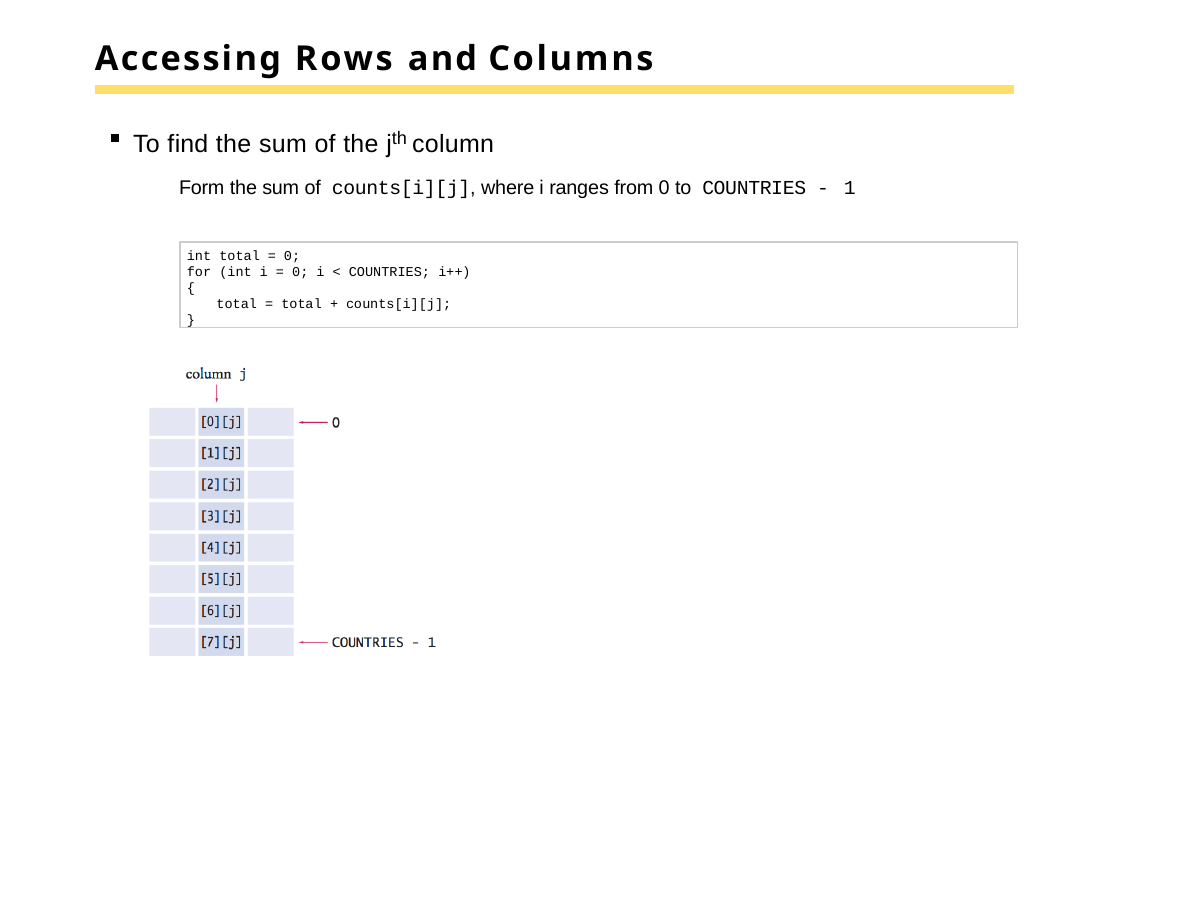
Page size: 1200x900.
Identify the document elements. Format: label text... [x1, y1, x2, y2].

title Accessing Rows and Columns [92, 35, 1108, 187]
text_box [133, 353, 450, 665]
text_box To find the sum of the jth column Form the sum of counts[i][j], where i ranges from 0 to COUNTRIES - 1 [131, 120, 866, 199]
text_box int total = 0; for (int i = 0; i < COUNTRIES; i++) { total = total + counts[i][j]; } [180, 241, 1018, 328]
